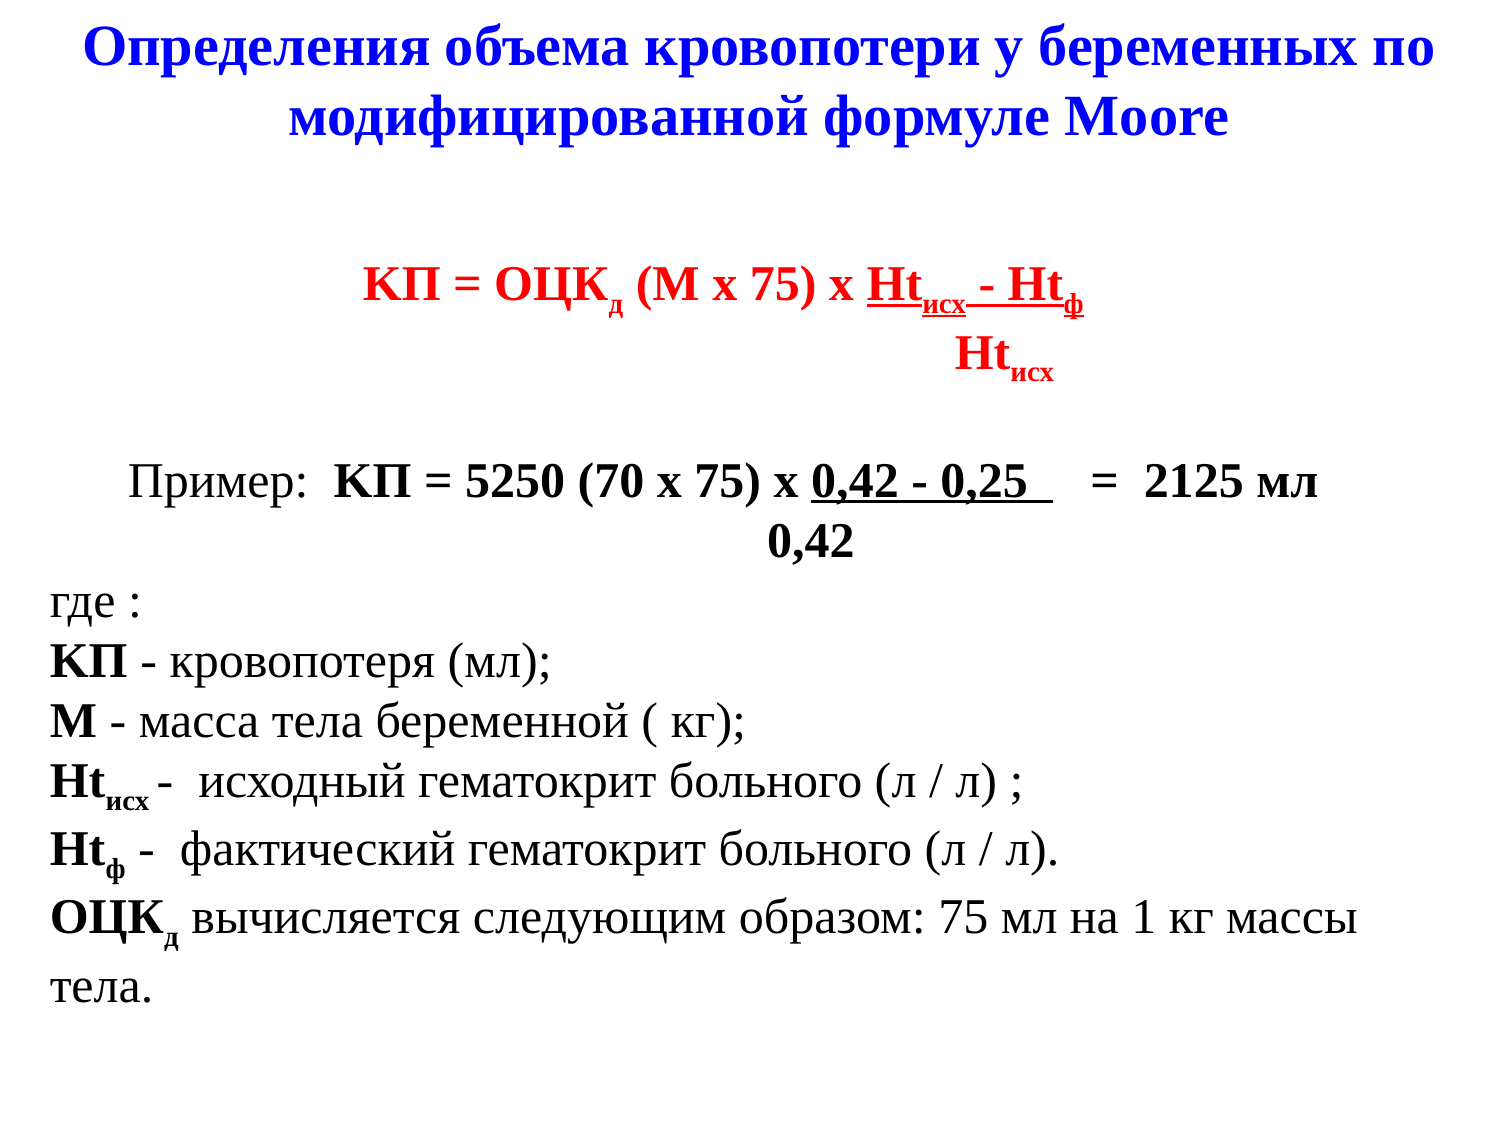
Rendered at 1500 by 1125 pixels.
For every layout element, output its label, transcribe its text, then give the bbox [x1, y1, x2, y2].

text_box KП = ОЦКд (M x 75) x Нtисх - Нtф Нtисх Пример: KП = 5250 (70 x 75) x 0,42 - 0,25 = 2125 мл 0,42 где : KП - кровопотеря (мл); M - масса тела беременной ( кг); Нtисх - исходный гематокрит больного (л / л) ; Нtф - фактический гематокрит больного (л / л). ОЦКд вычисляется следующим образом: 75 мл на 1 кг массы тела. [35, 243, 1412, 1020]
text_box Определения объема кровопотери у беременных по модифицированной формуле Moore [0, 0, 1500, 155]
